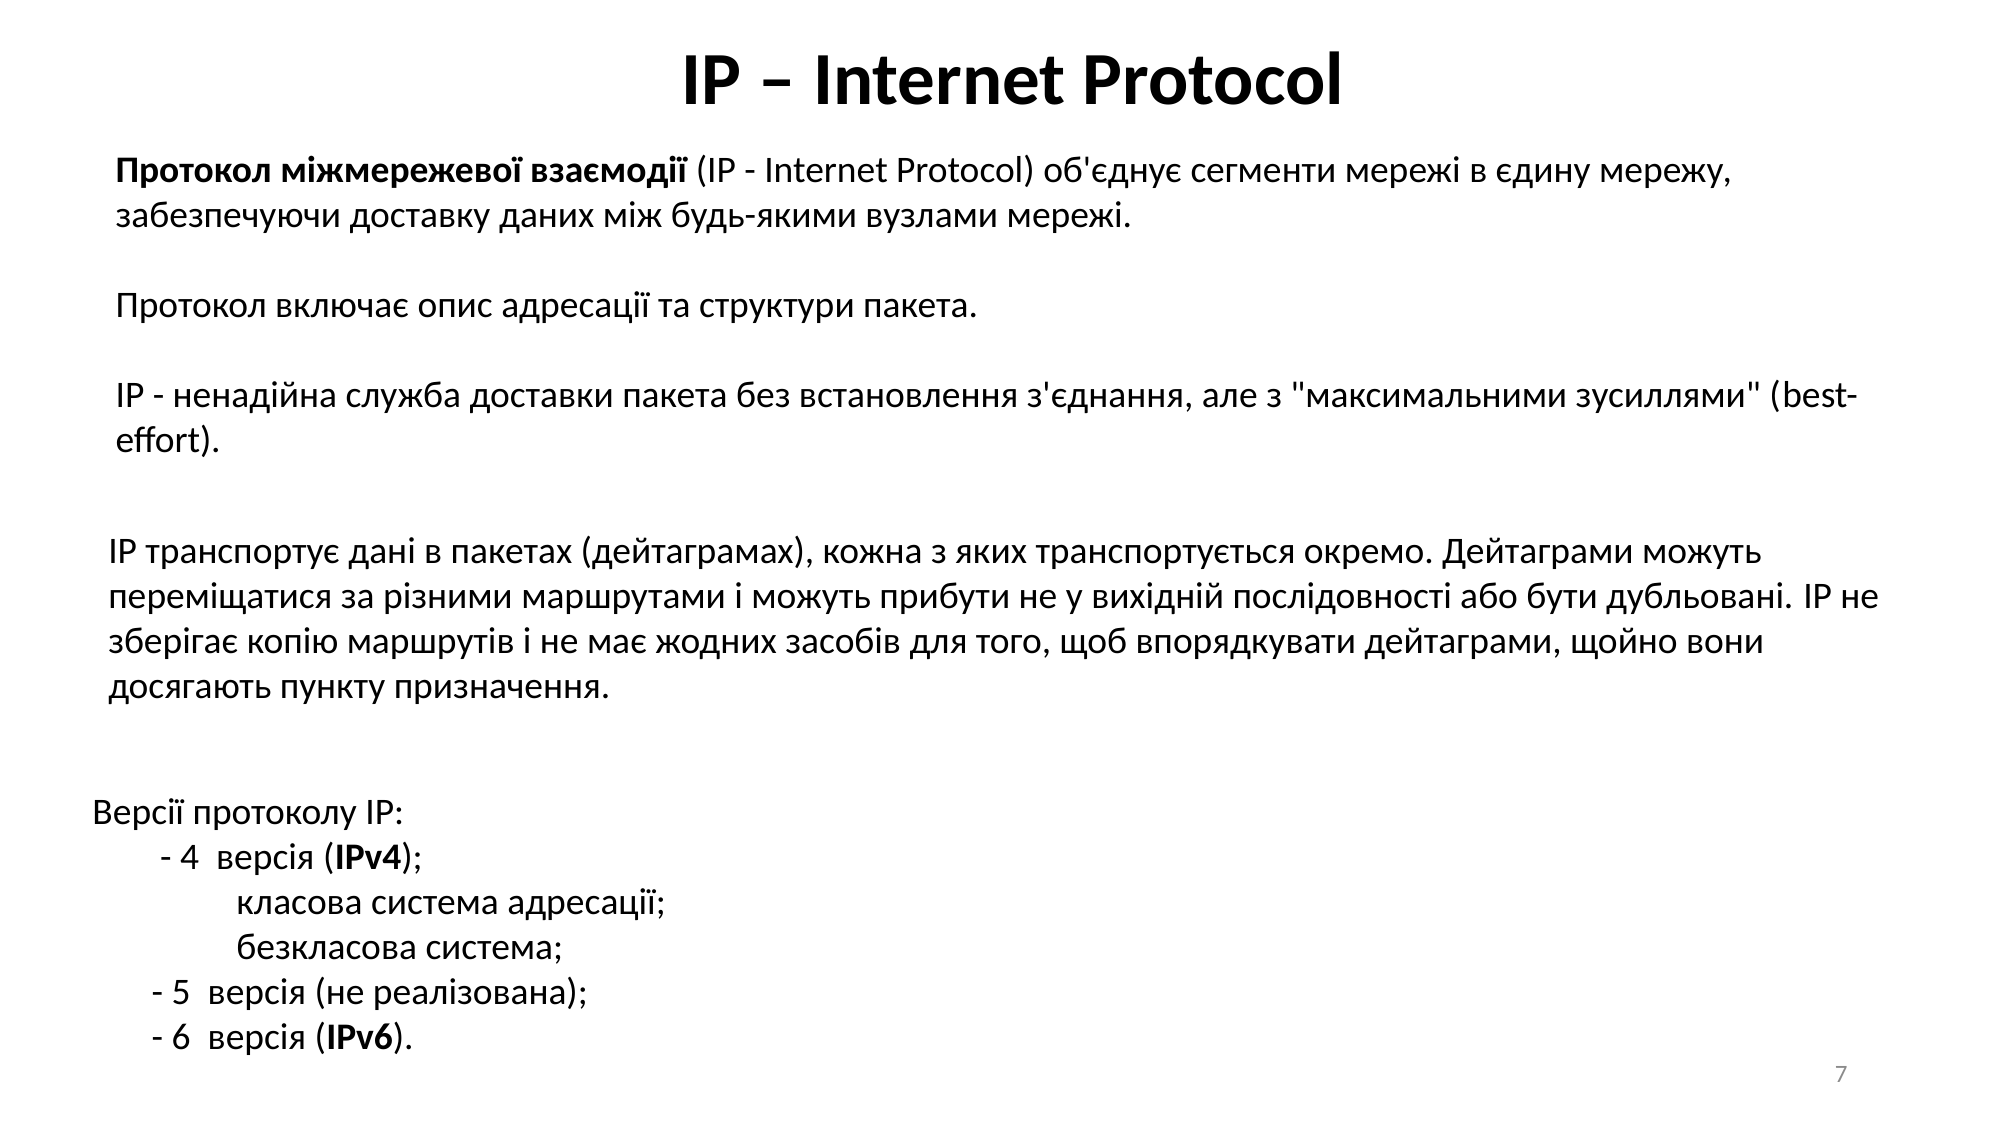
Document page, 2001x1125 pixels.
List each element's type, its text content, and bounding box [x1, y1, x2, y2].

slide_number 7 [1412, 1042, 1863, 1103]
text_box Версії протоколу IP: - 4 версія (IPv4); класова система адресації; безкласова система; - 5 версія (не реалізована); - 6 версія (IPv6). [77, 779, 1413, 1065]
text_box IP – Internet Protocol [513, 22, 1513, 128]
text_box Протокол міжмережевої взаємодії (IP - Internet Protocol) об'єднує сегменти мережі в єдину мережу, забезпечуючи доставку даних між будь-якими вузлами мережі. Протокол включає опис адресації та структури пакета. IP - ненадійна служба доставки пакета без встановлення з'єднання, але з "максимальними зусиллями" (best-effort). [100, 137, 1942, 468]
text_box IP транспортує дані в пакетах (дейтаграмах), кожна з яких транспортується окремо. Дейтаграми можуть переміщатися за різними маршрутами і можуть прибути не у вихідній послідовності або бути дубльовані. IP не зберігає копію маршрутів і не має жодних засобів для того, щоб впорядкувати дейтаграми, щойно вони досягають пункту призначення. [93, 518, 1907, 714]
